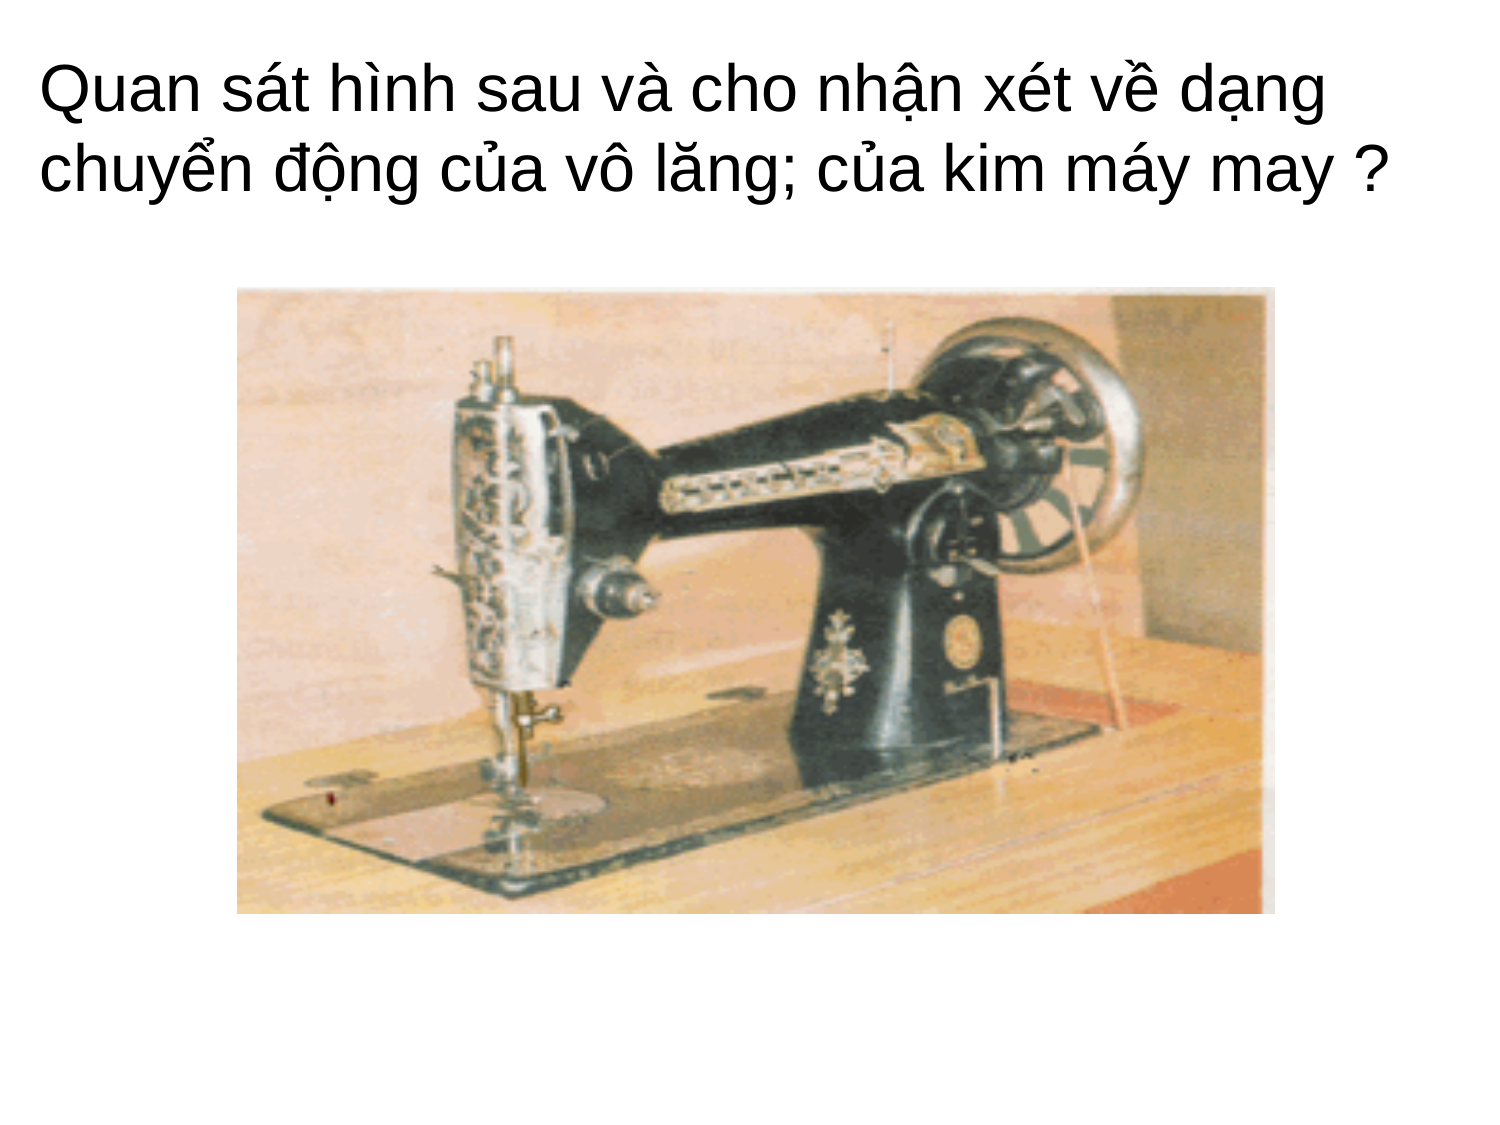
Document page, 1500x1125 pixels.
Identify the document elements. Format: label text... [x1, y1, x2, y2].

text_box Quan sát hình sau và cho nhận xét về dạng chuyển động của vô lăng; của kim máy may ? [24, 37, 1475, 213]
picture [237, 287, 1276, 914]
